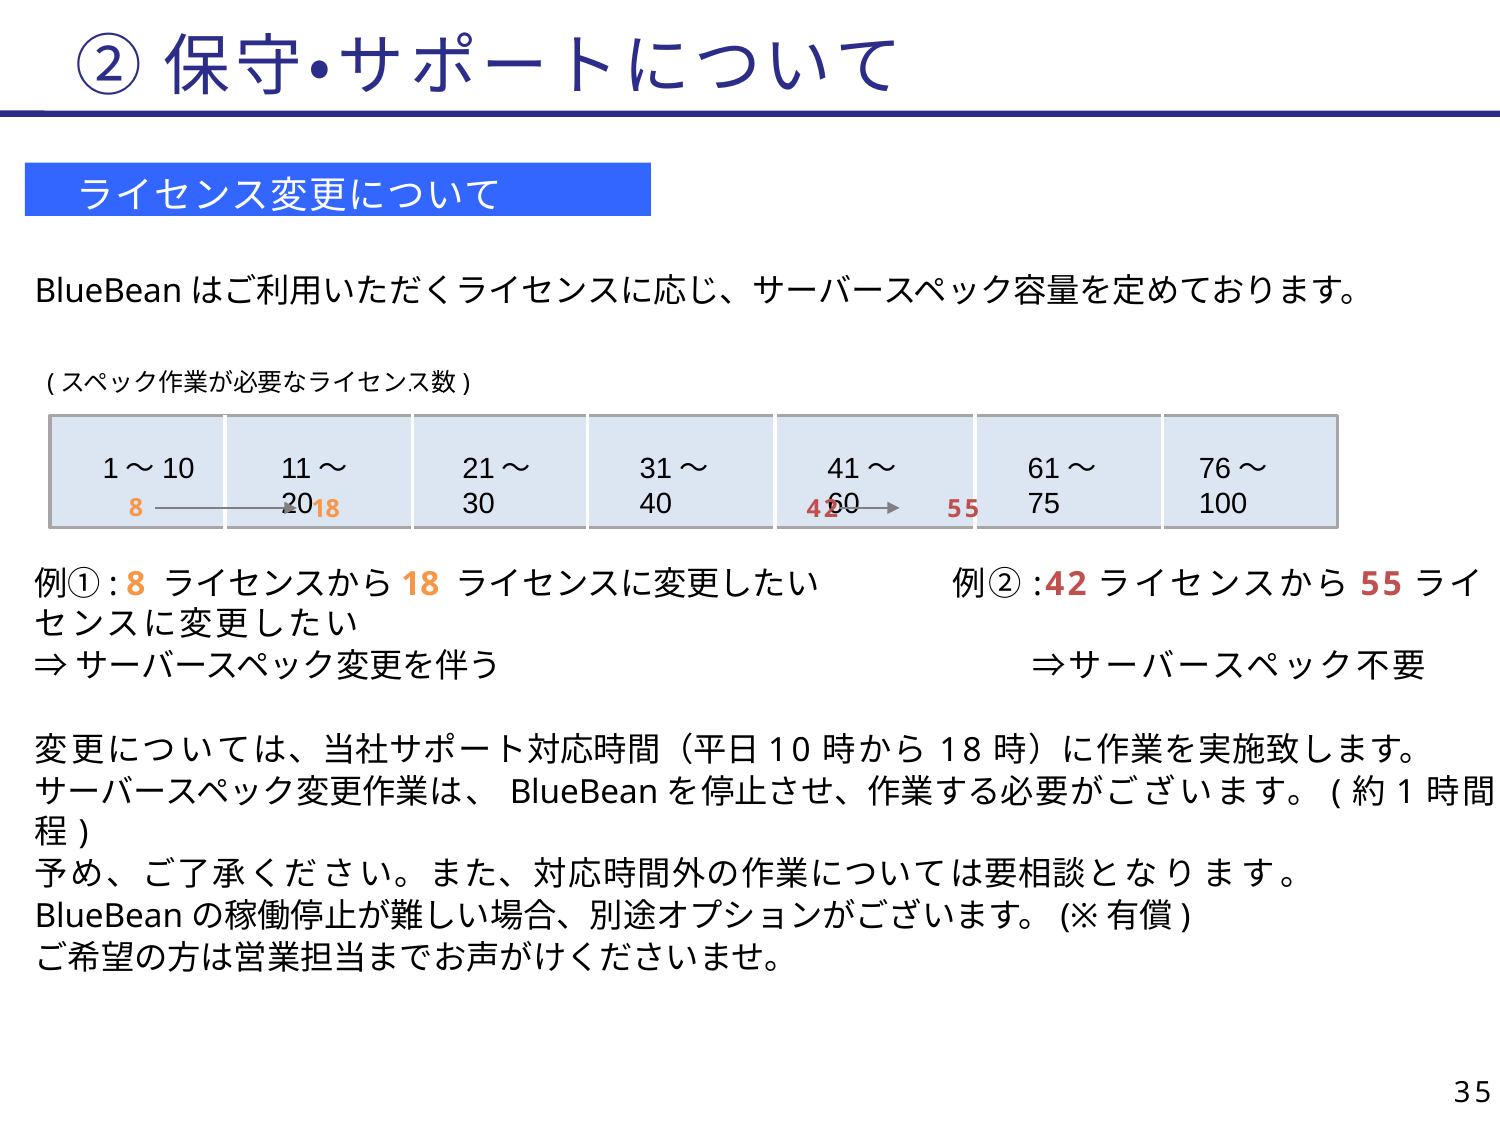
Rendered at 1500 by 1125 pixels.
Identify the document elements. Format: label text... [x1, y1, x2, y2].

text_box BlueBeanはご利用いただくライセンスに応じ、サーバースペック容量を定めております。 例①: 8 ライセンスから18 ライセンスに変更したい 例②:42ライセンスから55ライセンスに変更したい ⇒サーバースペック変更を伴う ⇒サーバースペック不要 変更については、当社サポート対応時間（平日10時から18時）に作業を実施致します。 サーバースペック変更作業は、BlueBeanを停止させ、作業する必要がございます。(約1時間程) 予め、ご了承ください。また、対応時間外の作業については要相談となります。 BlueBeanの稼働停止が難しい場合、別途オプションがございます。(※有償) ご希望の方は営業担当までお声がけくださいませ。 [32, 183, 1500, 377]
text_box BlueBeanはご利用いただくライセンスに応じ、サーバースペック容量を定めております。 例①: 8 ライセンスから18 ライセンスに変更したい 例②:42ライセンスから55ライセンスに変更したい ⇒サーバースペック変更を伴う ⇒サーバースペック不要 変更については、当社サポート対応時間（平日10時から18時）に作業を実施致します。 サーバースペック変更作業は、BlueBeanを停止させ、作業する必要がございます。(約1時間程) 予め、ご了承ください。また、対応時間外の作業については要相談となります。 BlueBeanの稼働停止が難しい場合、別途オプションがございます。(※有償) ご希望の方は営業担当までお声がけくださいませ。 [32, 405, 1500, 1018]
text_box ライセンス変更について [24, 162, 651, 216]
slide_number 35 [1447, 1074, 1498, 1125]
title ②保守•サポートについて [73, 20, 960, 183]
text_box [49, 378, 1500, 566]
text_box (スペック作業が必要なライセンス数) [32, 359, 791, 405]
